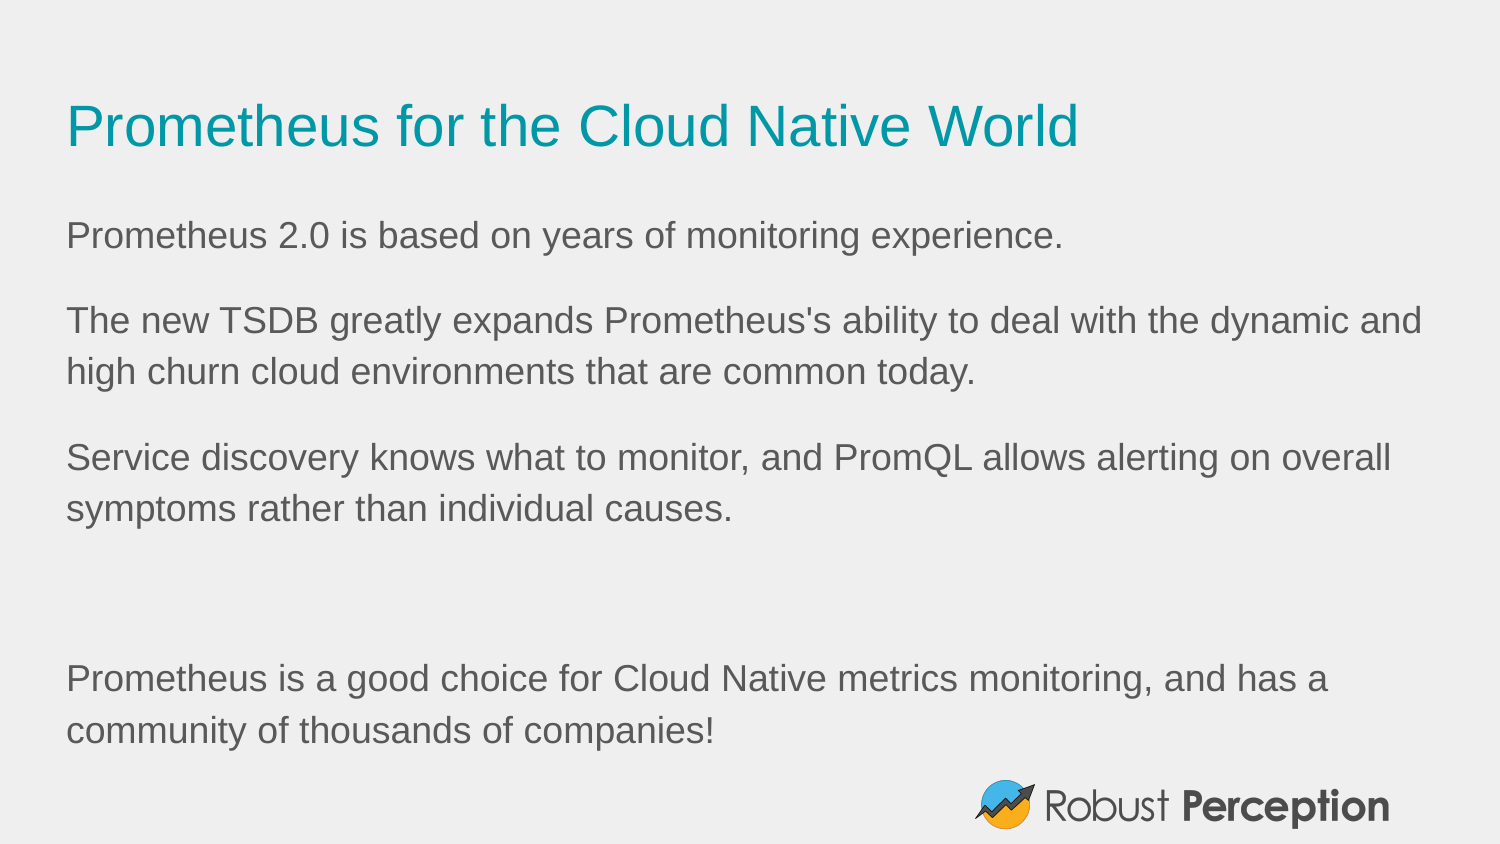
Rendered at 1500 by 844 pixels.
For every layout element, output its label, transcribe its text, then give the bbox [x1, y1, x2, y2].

picture [975, 780, 1390, 830]
list Prometheus 2.0 is based on years of monitoring experience. The new TSDB greatly expands Prometheus's ability to deal with the dynamic and high churn cloud environments that are common today. Service discovery knows what to monitor, and PromQL allows alerting on overall symptoms rather than individual causes. Prometheus is a good choice for Cloud Native metrics monitoring, and has a community of thousands of companies! [51, 189, 1449, 750]
title Prometheus for the Cloud Native World [51, 72, 1449, 167]
